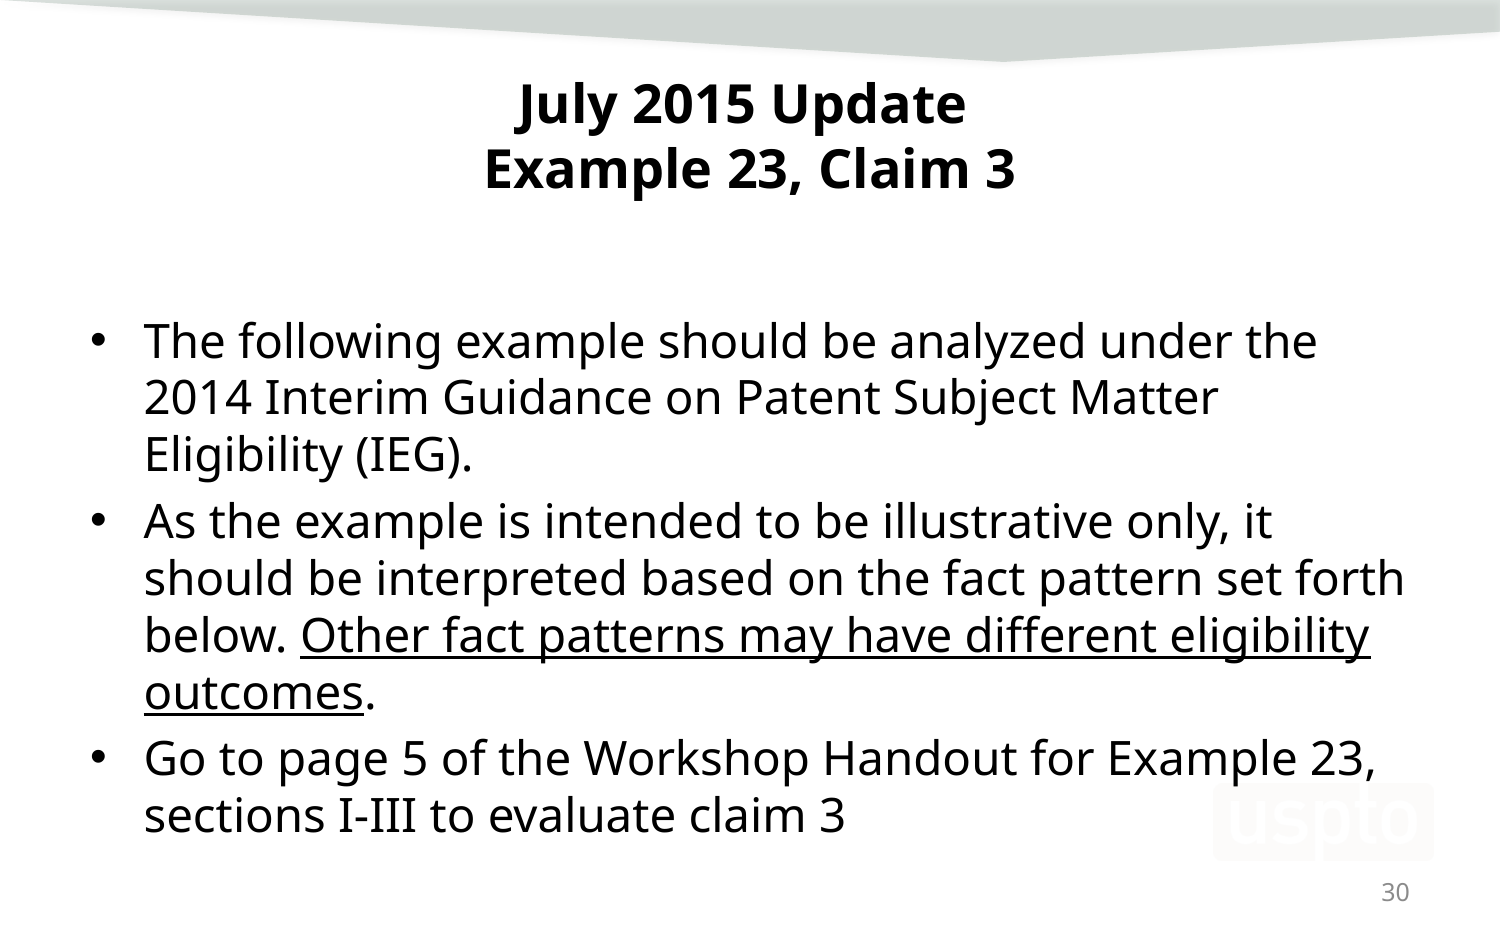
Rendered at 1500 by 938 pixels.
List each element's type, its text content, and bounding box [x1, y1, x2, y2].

slide_number 30 [1074, 868, 1425, 919]
title July 2015 Update Example 23, Claim 3 [75, 62, 1425, 207]
list The following example should be analyzed under the 2014 Interim Guidance on Patent Subject Matter Eligibility (IEG). As the example is intended to be illustrative only, it should be interpreted based on the fact pattern set forth below. Other fact patterns may have different eligibility outcomes. Go to page 5 of the Workshop Handout for Example 23, sections I-III to evaluate claim 3 [75, 303, 1425, 853]
